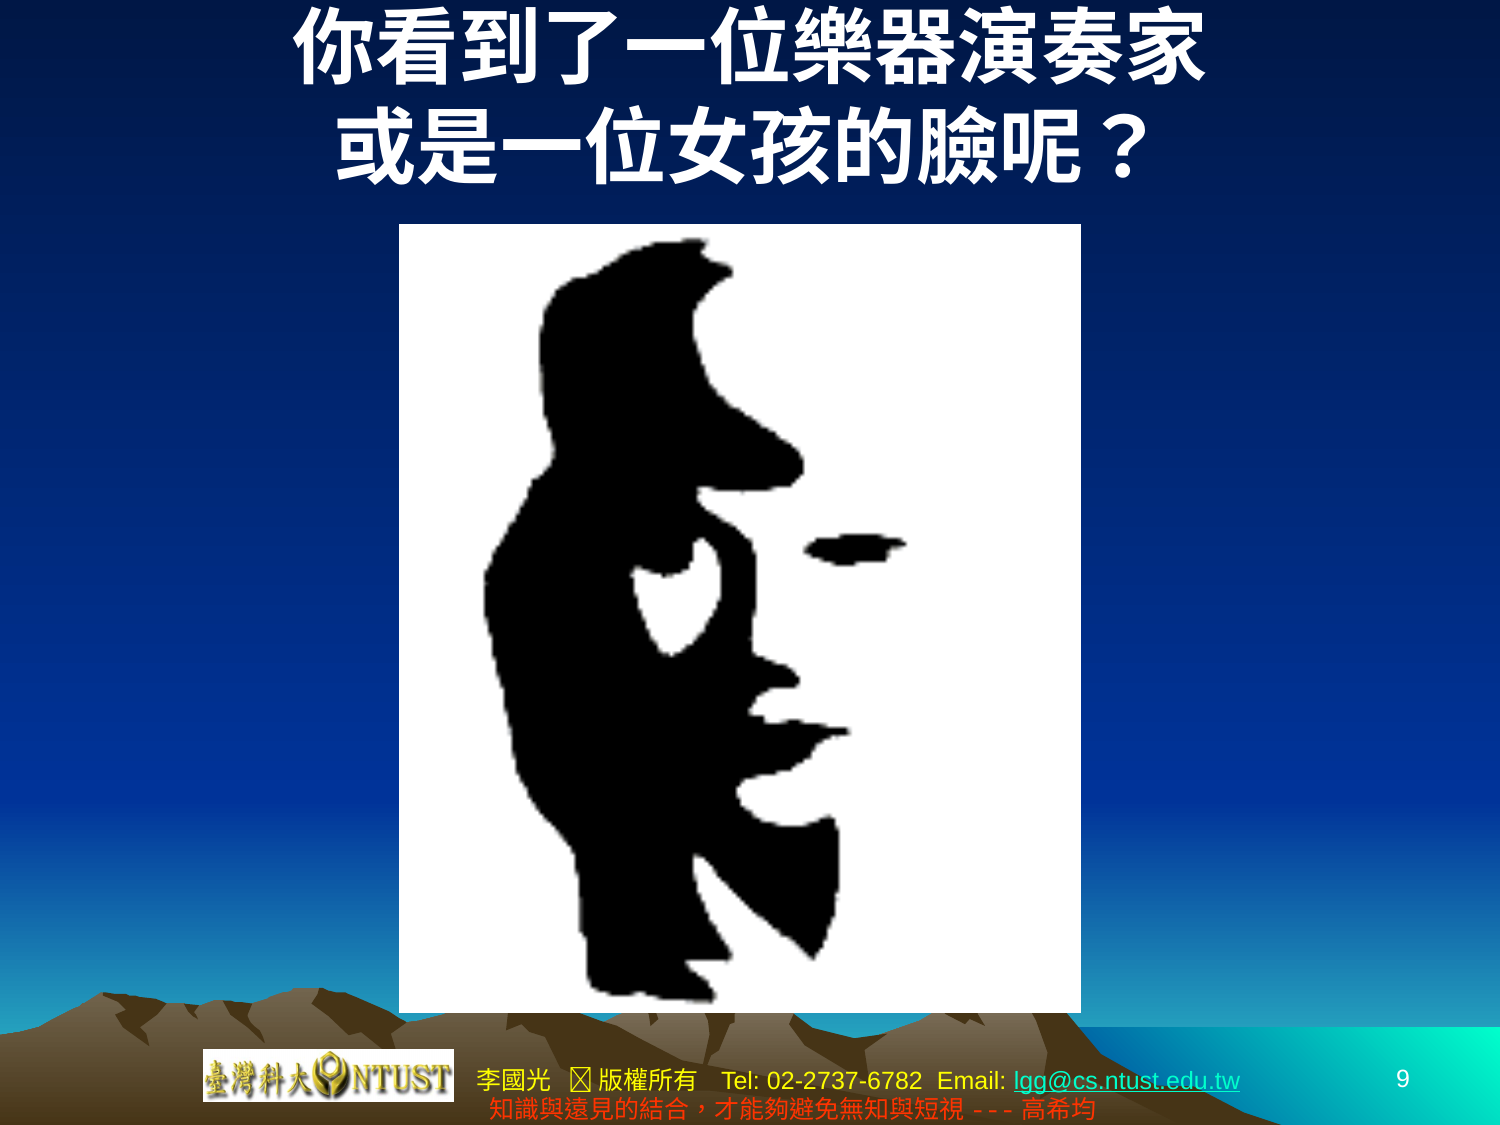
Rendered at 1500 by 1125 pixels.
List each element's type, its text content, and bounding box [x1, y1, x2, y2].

picture [399, 224, 1082, 1013]
title 你看到了一位樂器演奏家 或是一位女孩的臉呢？ [112, 0, 1388, 188]
picture [203, 1049, 454, 1102]
slide_number 9 [1074, 1024, 1426, 1101]
